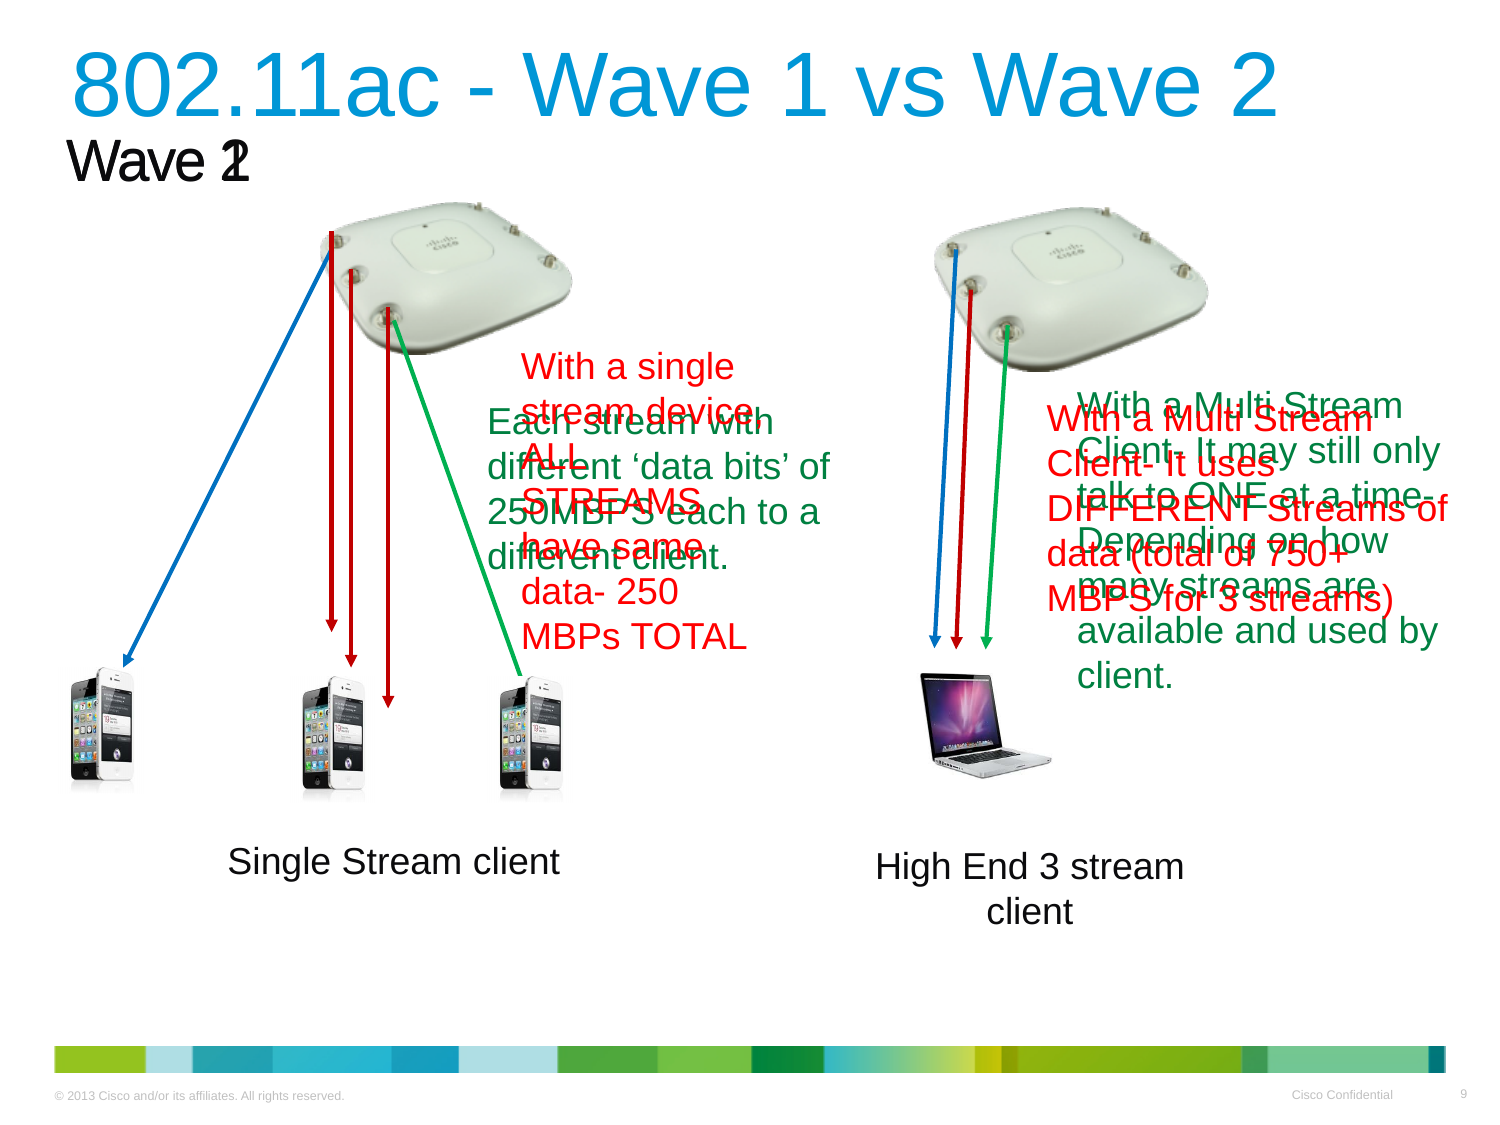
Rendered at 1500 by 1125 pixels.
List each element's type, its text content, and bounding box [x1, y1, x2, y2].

text_box With a Multi Stream Client- It uses DIFFERENT Streams of data (total of 750+ MBPS for 3 streams) [1031, 386, 1466, 627]
picture [54, 1046, 1446, 1073]
text_box High End 3 stream client [822, 834, 1237, 939]
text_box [960, 289, 972, 650]
text_box Single Stream client [186, 829, 601, 890]
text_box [934, 249, 957, 649]
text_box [56, 249, 893, 803]
text_box With a Multi Stream Client- It may still only talk to ONE at a time- Depending on how many streams are available and used by client. [1062, 374, 1483, 704]
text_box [985, 324, 1008, 650]
picture [916, 667, 1055, 790]
text_box 802.11ac - Wave 1 vs Wave 2 [56, 17, 1415, 143]
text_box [331, 230, 787, 709]
picture [934, 207, 1209, 373]
picture [319, 202, 573, 249]
text_box Wave 1 [52, 106, 1462, 200]
